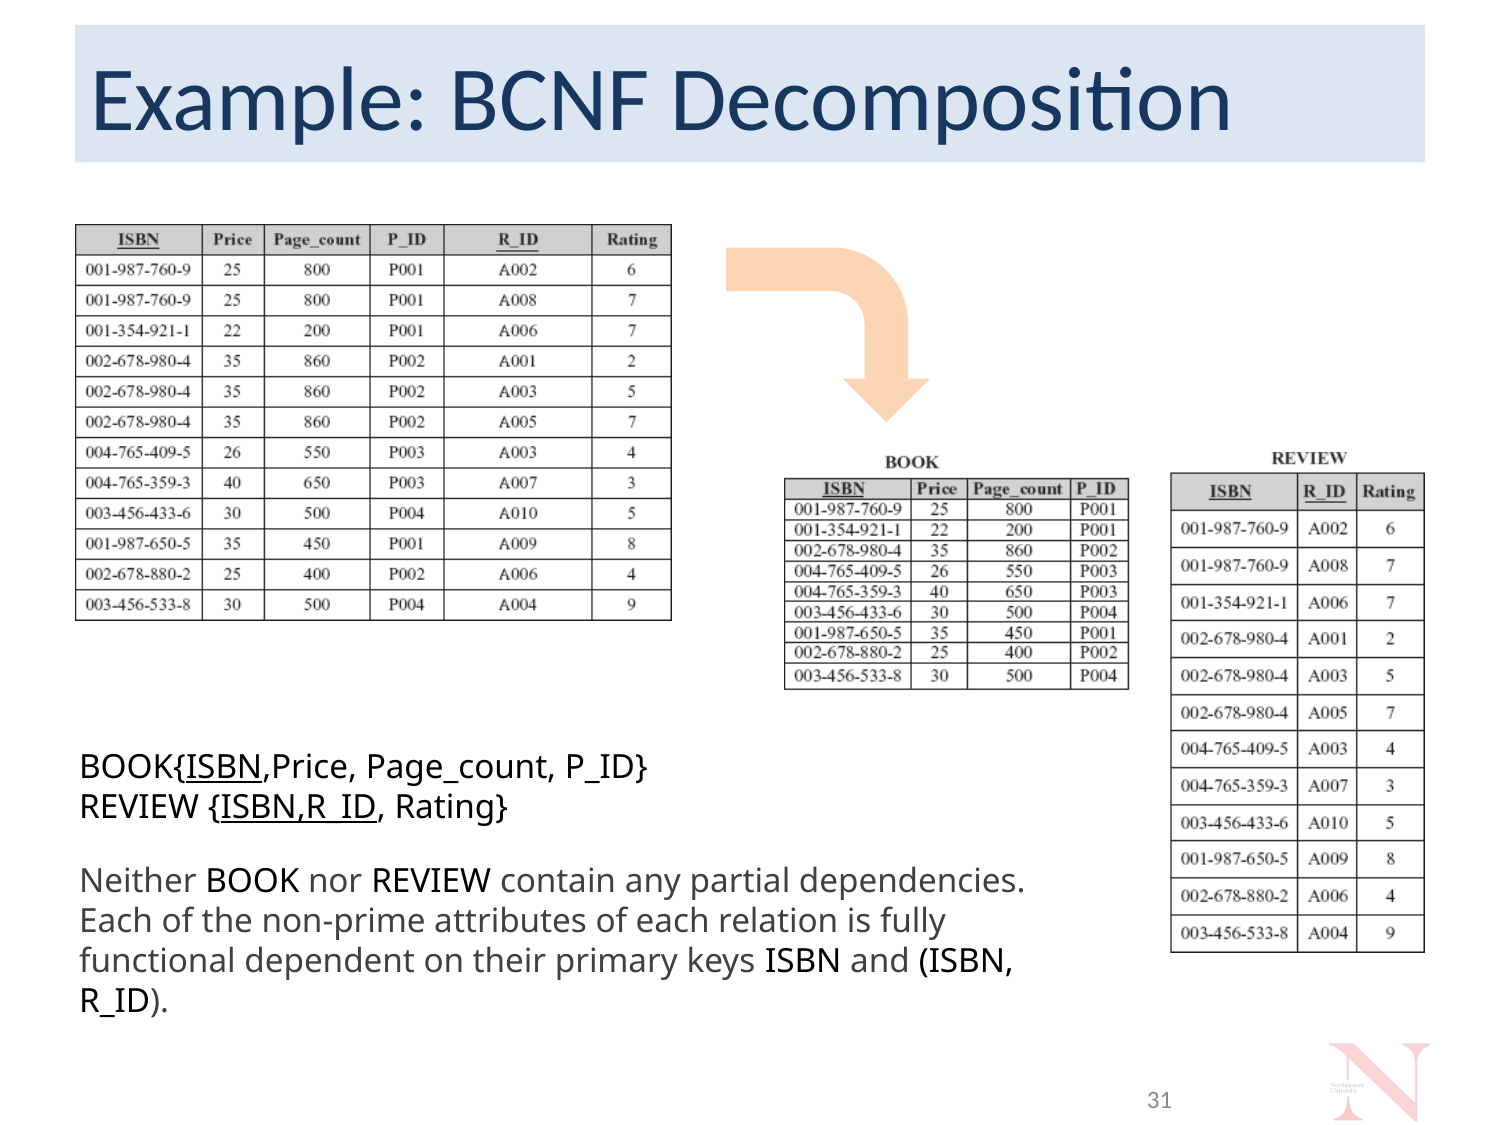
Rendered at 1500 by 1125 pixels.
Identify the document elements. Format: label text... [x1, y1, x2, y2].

text_box BOOK{ISBN,Price, Page_count, P_ID} REVIEW {ISBN,R_ID, Rating} [64, 737, 779, 832]
slide_number 31 [1074, 1074, 1188, 1122]
picture [74, 223, 673, 621]
text_box Neither BOOK nor REVIEW contain any partial dependencies. Each of the non-prime attributes of each relation is fully functional dependent on their primary keys ISBN and (ISBN, R_ID). [64, 851, 1124, 1027]
text_box [723, 245, 932, 425]
title Example: BCNF Decomposition [75, 24, 1425, 163]
picture [784, 452, 1426, 954]
